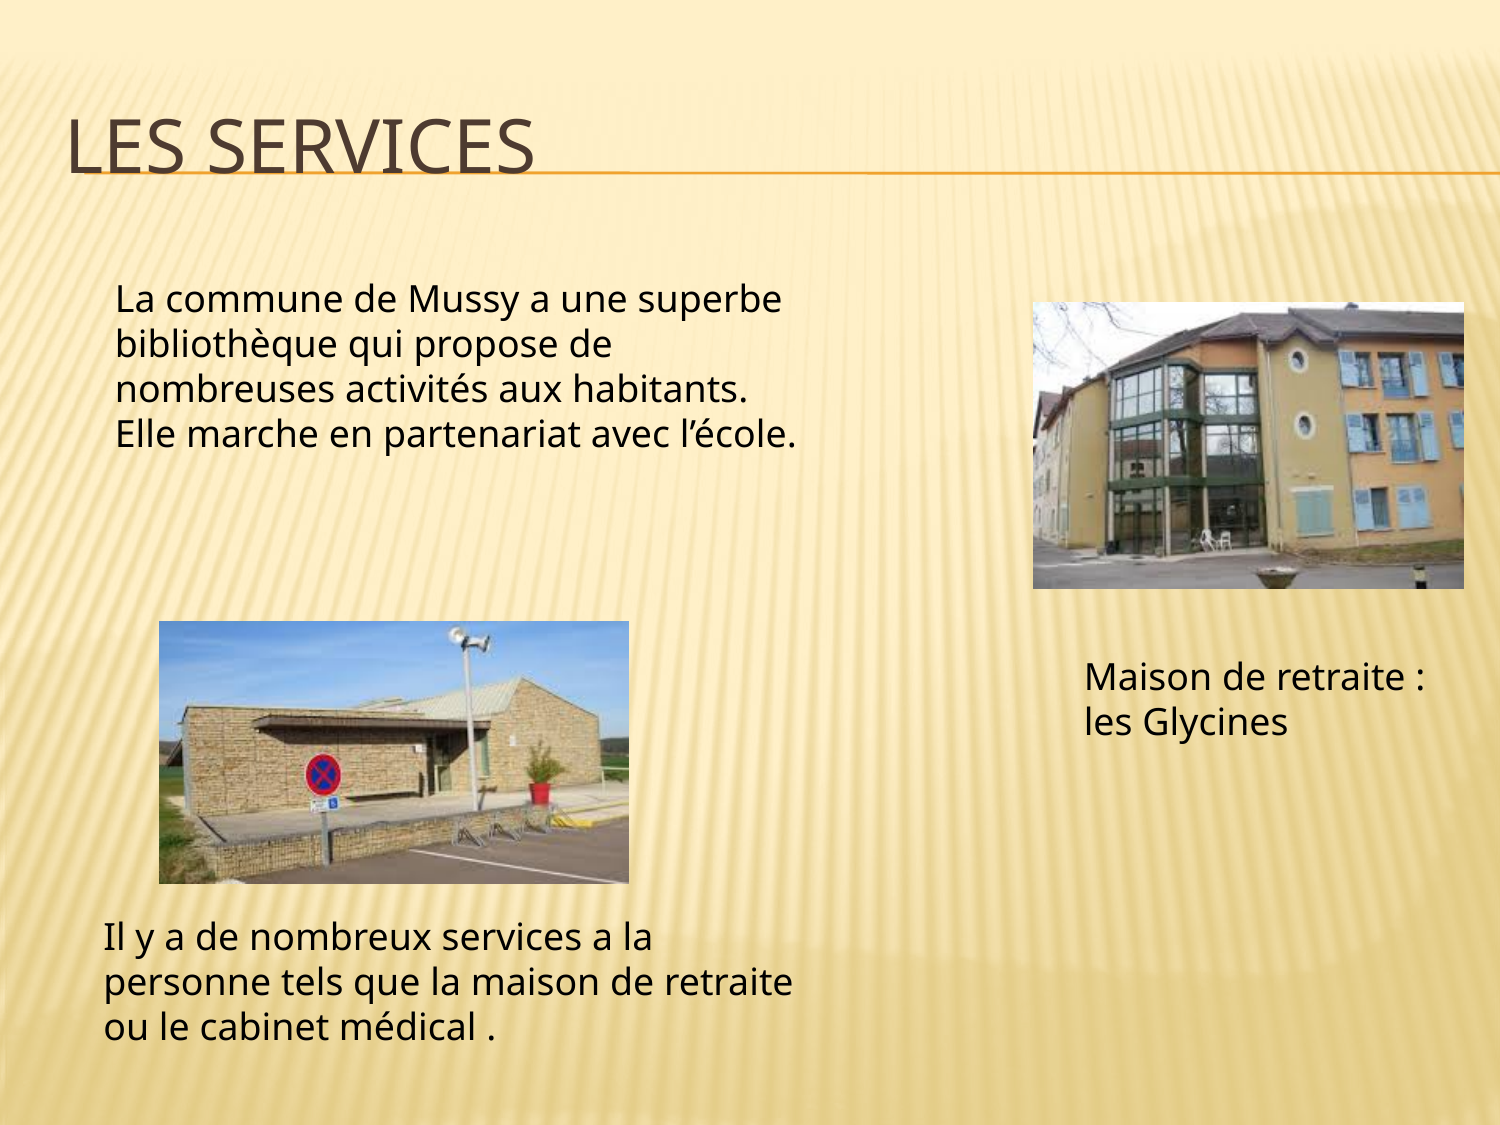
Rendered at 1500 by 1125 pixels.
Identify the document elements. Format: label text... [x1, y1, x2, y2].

title Les services [50, 75, 1475, 213]
text_box Maison de retraite : les Glycines [1068, 645, 1471, 750]
picture [1033, 302, 1464, 589]
text_box Il y a de nombreux services a la personne tels que la maison de retraite ou le cabinet médical . [88, 905, 833, 1055]
picture [159, 621, 629, 885]
text_box La commune de Mussy a une superbe bibliothèque qui propose de nombreuses activités aux habitants. Elle marche en partenariat avec l’école. [100, 267, 833, 462]
